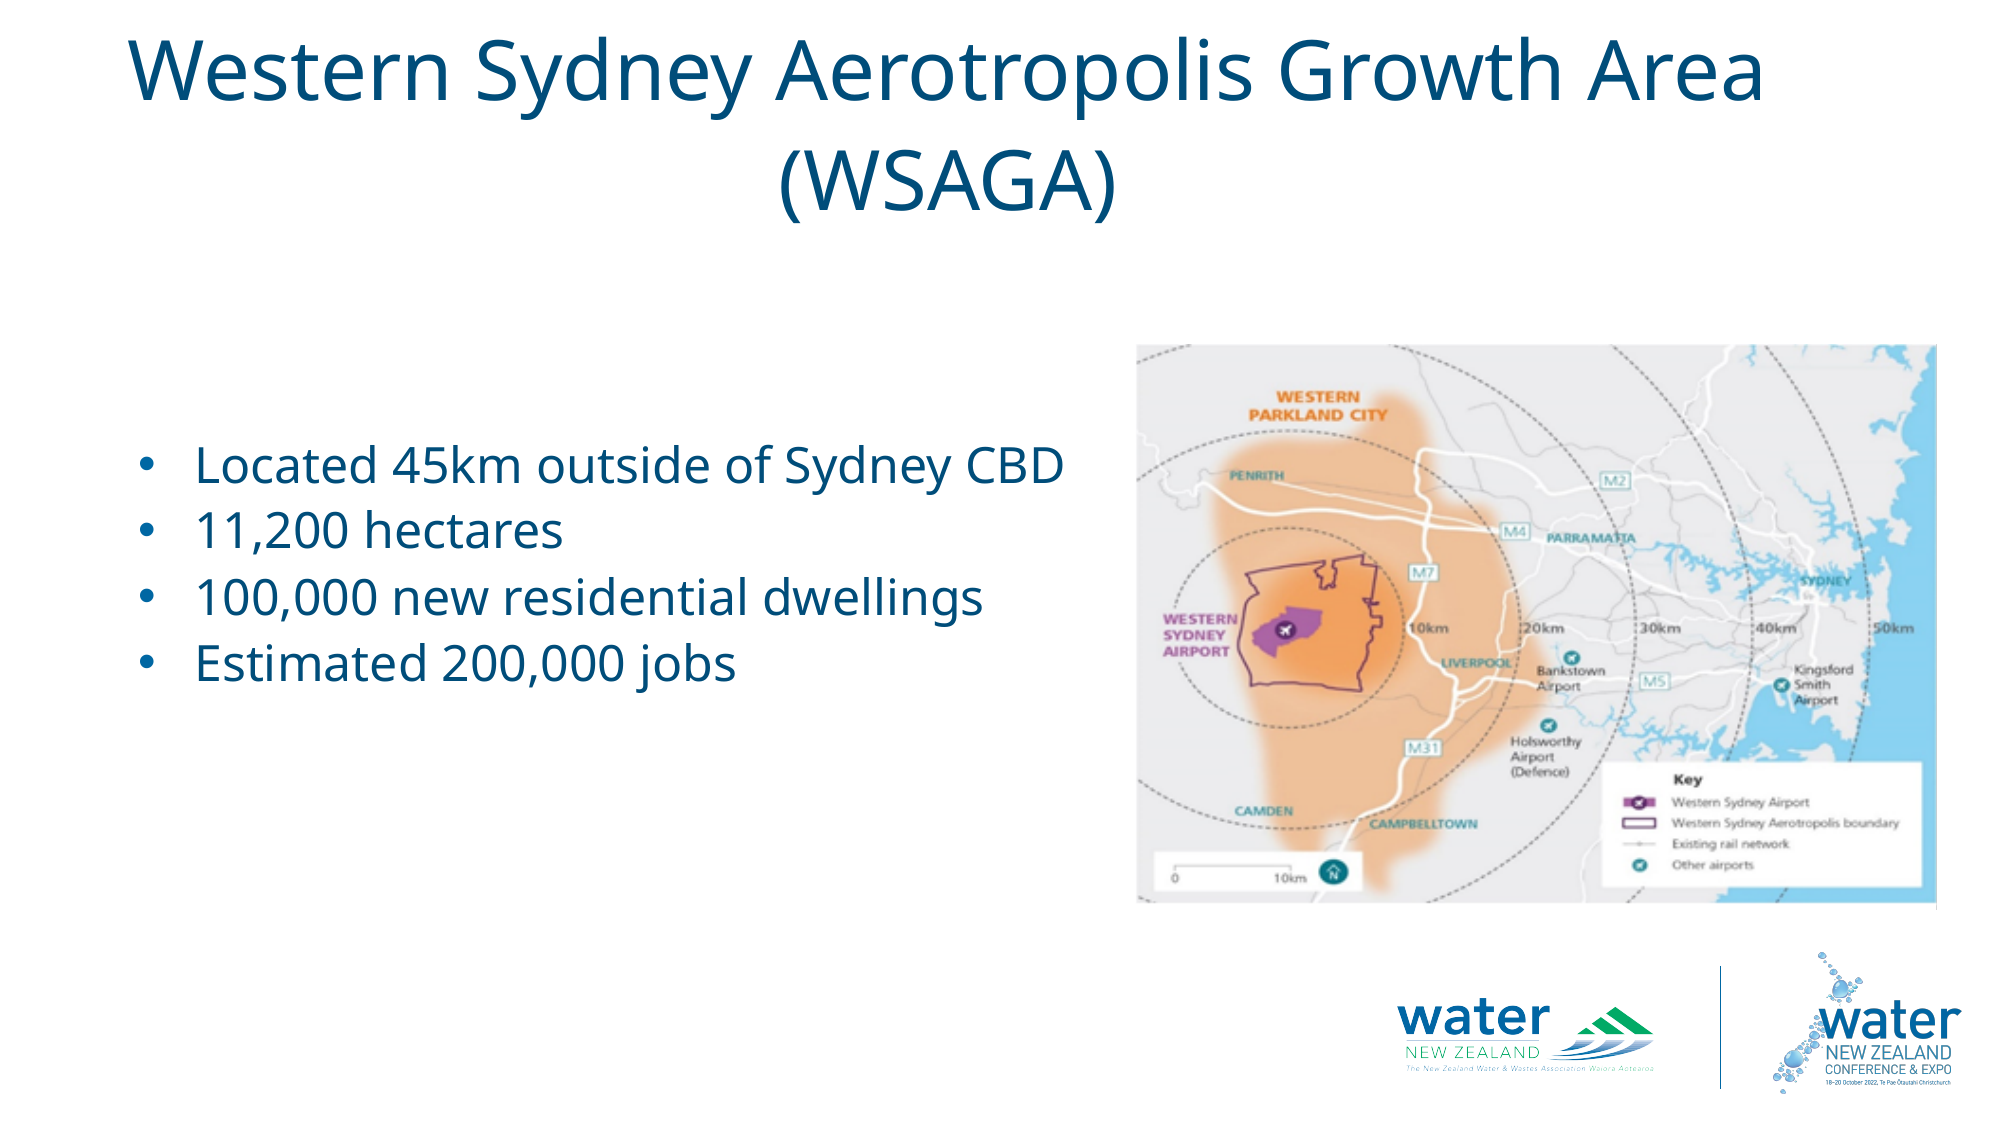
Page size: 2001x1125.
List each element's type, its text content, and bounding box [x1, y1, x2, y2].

picture [1397, 998, 1654, 1071]
text_box Located 45km outside of Sydney CBD 11,200 hectares 100,000 new residential dwellings Estimated 200,000 jobs [38, 419, 1135, 857]
picture [1135, 344, 1937, 910]
text_box Western Sydney Aerotropolis Growth Area (WSAGA) [63, 0, 1834, 345]
